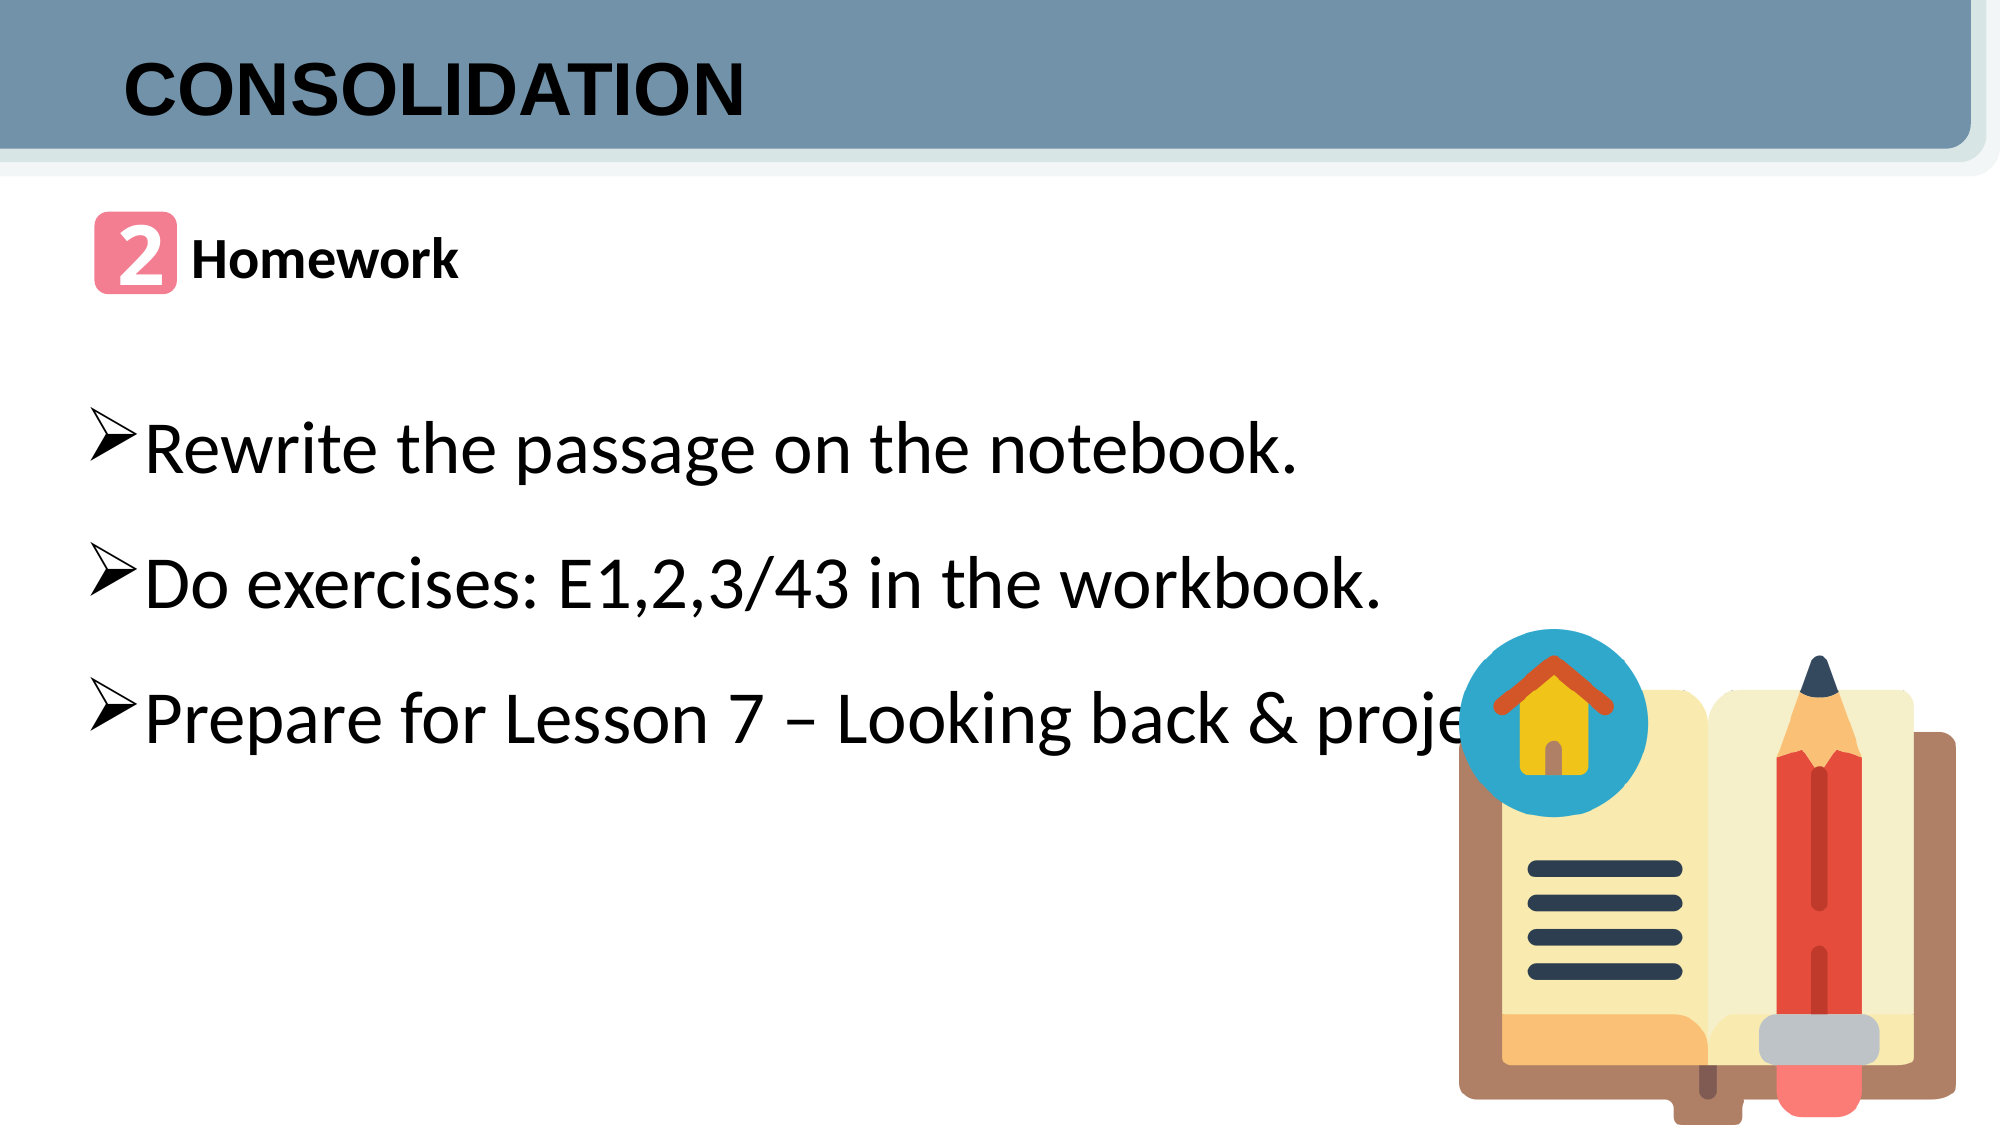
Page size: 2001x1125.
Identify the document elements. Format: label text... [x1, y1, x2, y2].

text_box [93, 211, 103, 295]
text_box Rewrite the passage on the notebook. Do exercises: E1,2,3/43 in the workbook. Prepare for Lesson 7 – Looking back & project. [69, 346, 1818, 767]
picture [1459, 629, 1956, 1125]
text_box Homework [176, 212, 625, 298]
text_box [0, 0, 2000, 177]
text_box 2 [103, 194, 169, 310]
text_box [169, 212, 178, 294]
